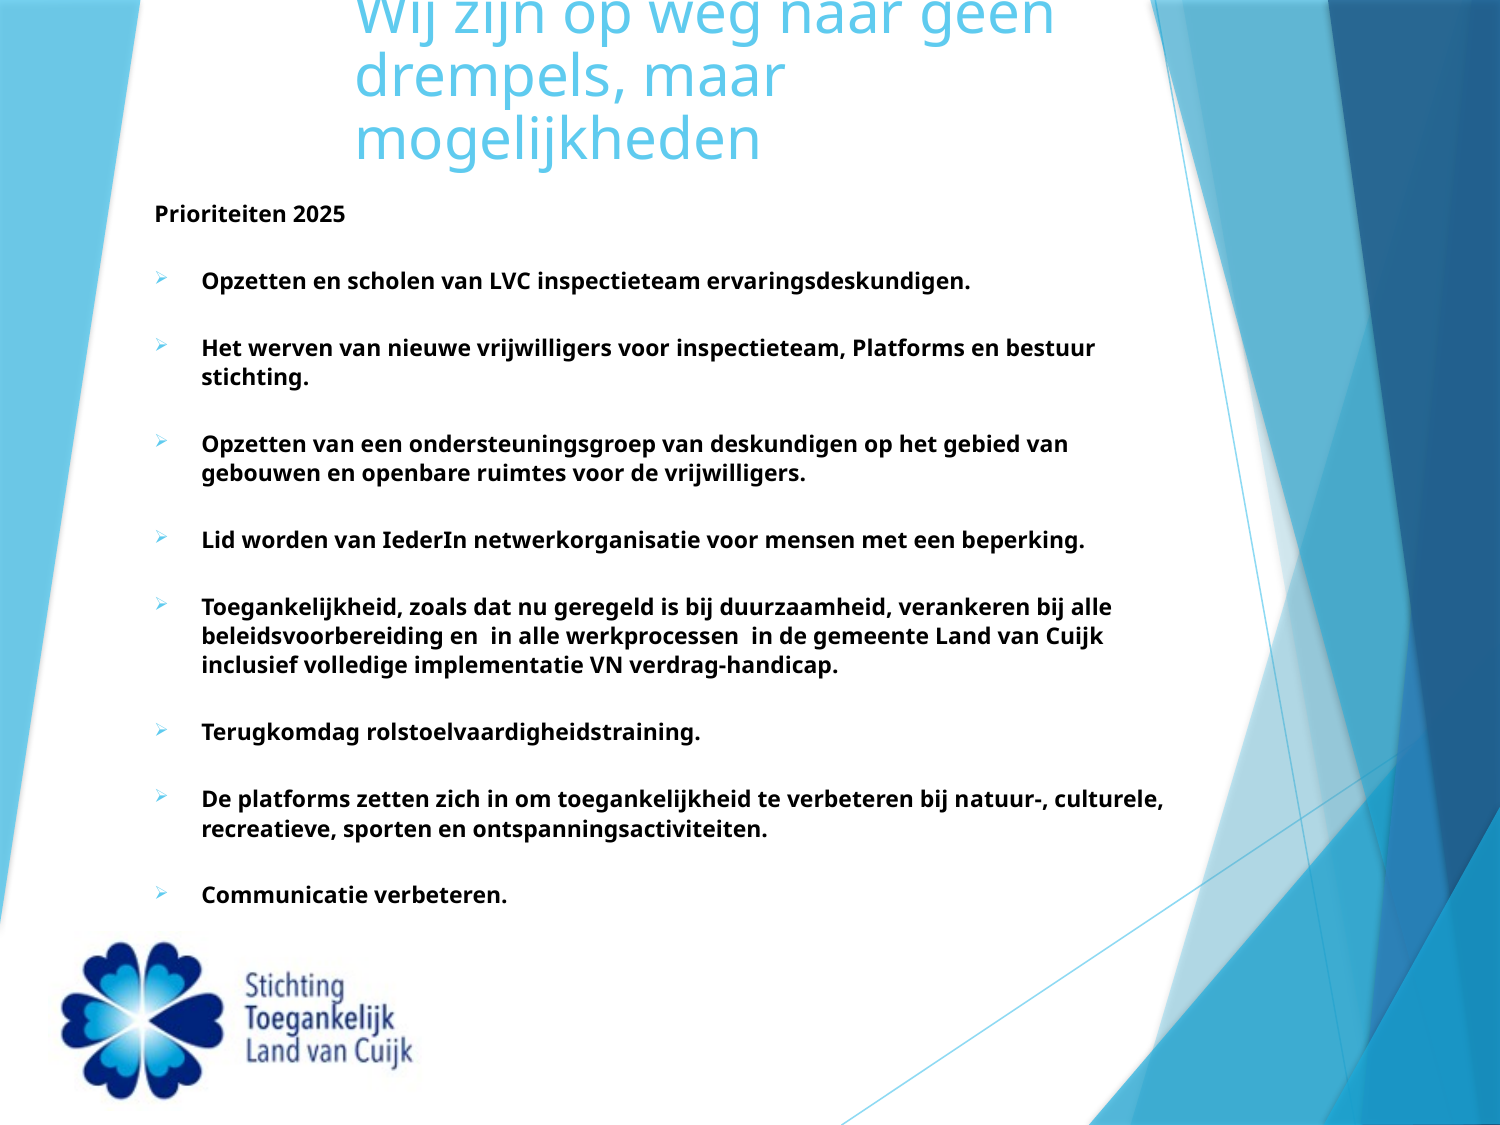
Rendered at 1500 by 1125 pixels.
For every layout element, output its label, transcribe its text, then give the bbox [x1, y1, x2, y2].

subtitle Prioriteiten 2025 Opzetten en scholen van LVC inspectieteam ervaringsdeskundigen. Het werven van nieuwe vrijwilligers voor inspectieteam, Platforms en bestuur stichting. Opzetten van een ondersteuningsgroep van deskundigen op het gebied van gebouwen en openbare ruimtes voor de vrijwilligers. Lid worden van IederIn netwerkorganisatie voor mensen met een beperking. Toegankelijkheid, zoals dat nu geregeld is bij duurzaamheid, verankeren bij alle beleidsvoorbereiding en in alle werkprocessen in de gemeente Land van Cuijk inclusief volledige implementatie VN verdrag-handicap. Terugkomdag rolstoelvaardigheidstraining. De platforms zetten zich in om toegankelijkheid te verbeteren bij natuur-, culturele, recreatieve, sporten en ontspanningsactiviteiten. Communicatie verbeteren. [139, 190, 1188, 1125]
picture [47, 930, 428, 1112]
title Wij zijn op weg naar geen drempels, maar mogelijkheden [339, 69, 1078, 190]
